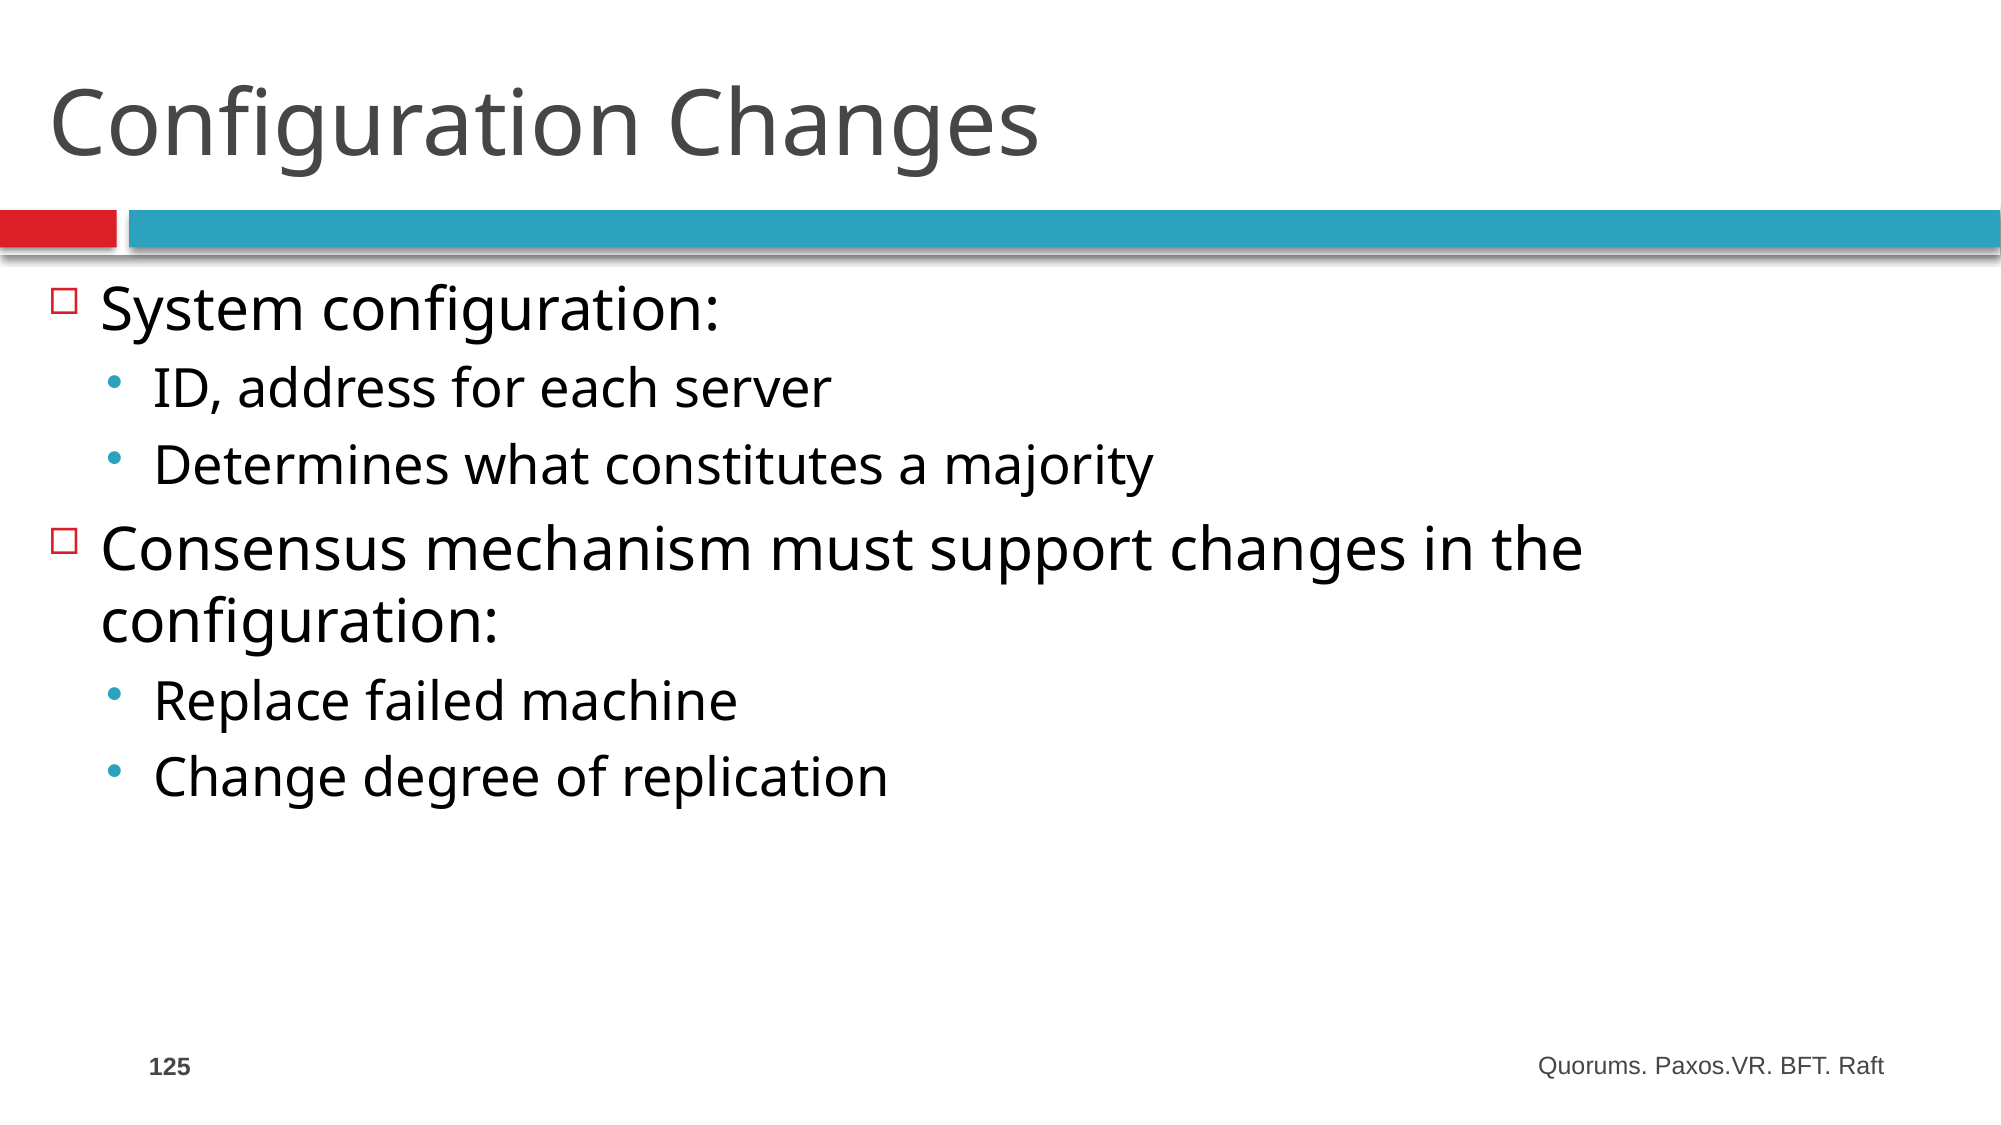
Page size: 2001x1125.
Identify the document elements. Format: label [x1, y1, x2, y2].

title [33, 37, 1967, 200]
footer [1133, 1042, 1900, 1103]
slide_number [134, 1042, 568, 1103]
list [33, 262, 1967, 1100]
